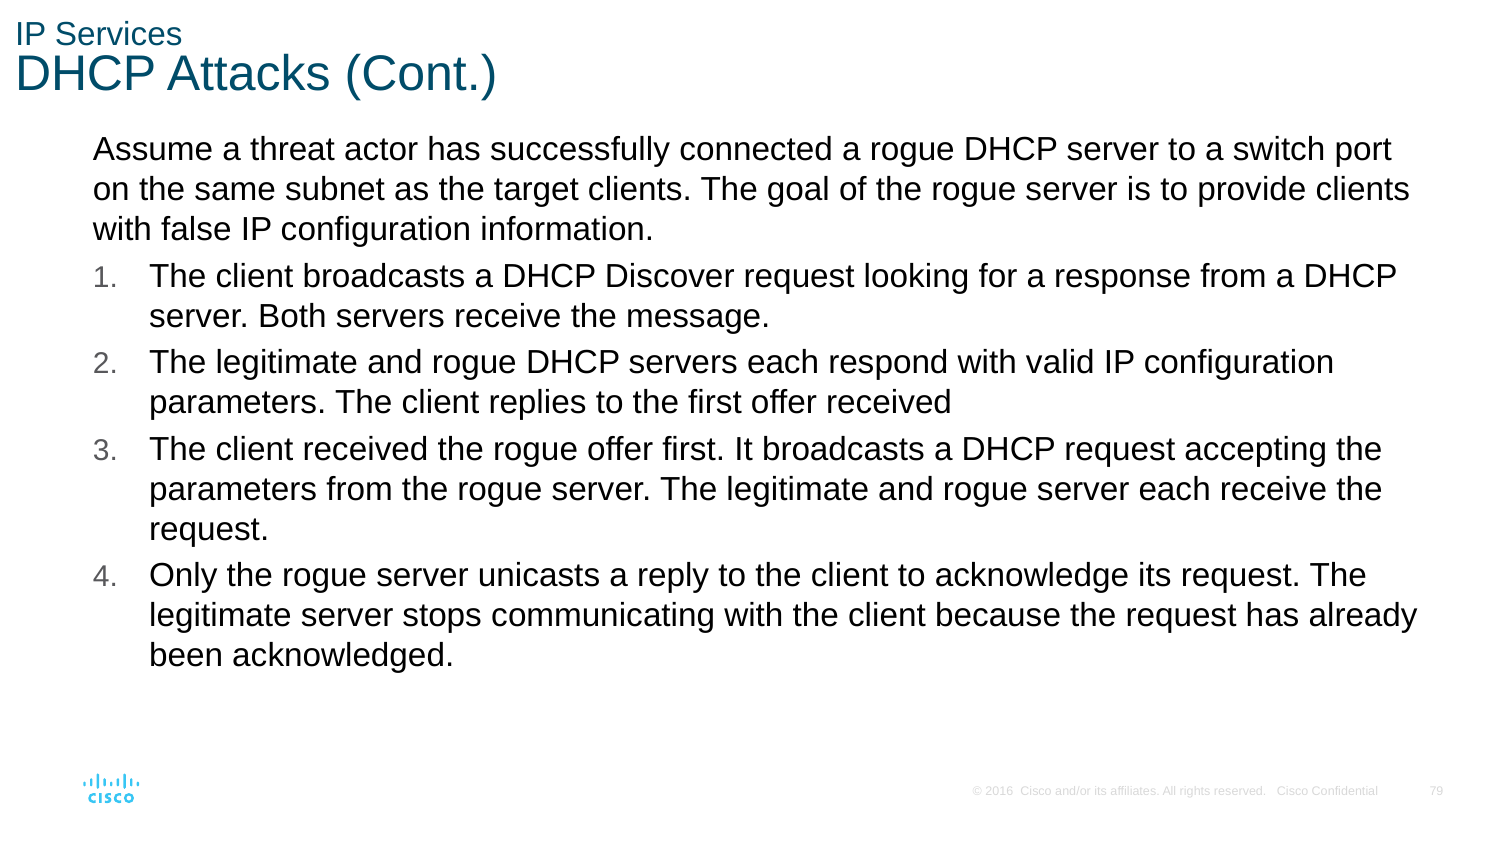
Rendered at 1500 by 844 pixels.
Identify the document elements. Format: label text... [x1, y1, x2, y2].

list Assume a threat actor has successfully connected a rogue DHCP server to a switch port on the same subnet as the target clients. The goal of the rogue server is to provide clients with false IP configuration information. The client broadcasts a DHCP Discover request looking for a response from a DHCP server. Both servers receive the message. The legitimate and rogue DHCP servers each respond with valid IP configuration parameters. The client replies to the first offer received The client received the rogue offer first. It broadcasts a DHCP request accepting the parameters from the rogue server. The legitimate and rogue server each receive the request. Only the rogue server unicasts a reply to the client to acknowledge its request. The legitimate server stops communicating with the client because the request has already been acknowledged. [77, 120, 1437, 726]
title IP Services DHCP Attacks (Cont.) [0, 0, 1369, 121]
